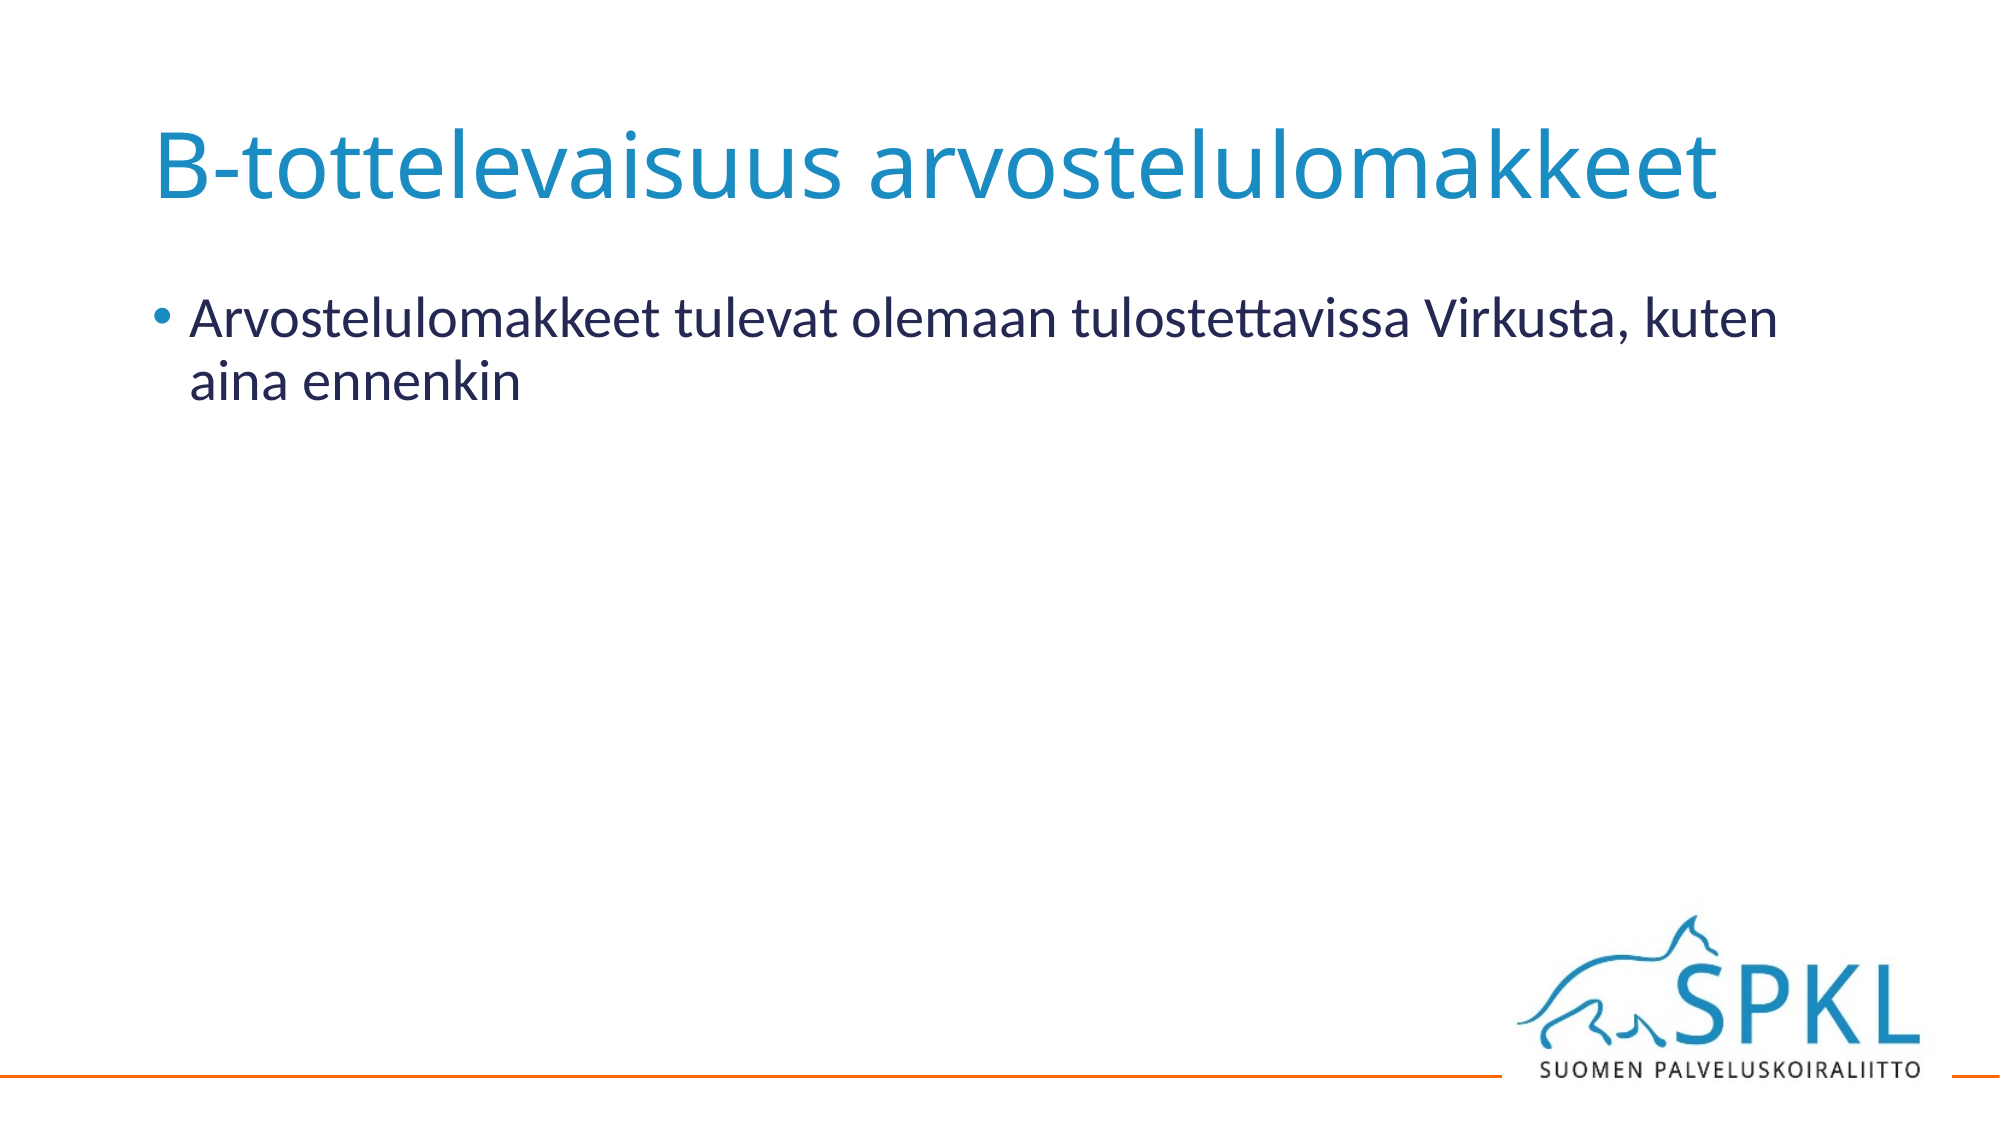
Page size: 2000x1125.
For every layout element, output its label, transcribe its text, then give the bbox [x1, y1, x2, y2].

picture [1492, 861, 1956, 1125]
text_box Arvostelulomakkeet tulevat olemaan tulostettavissa Virkusta, kuten aina ennenkin [137, 280, 1863, 994]
title B-tottelevaisuus arvostelulomakkeet [137, 59, 1863, 278]
